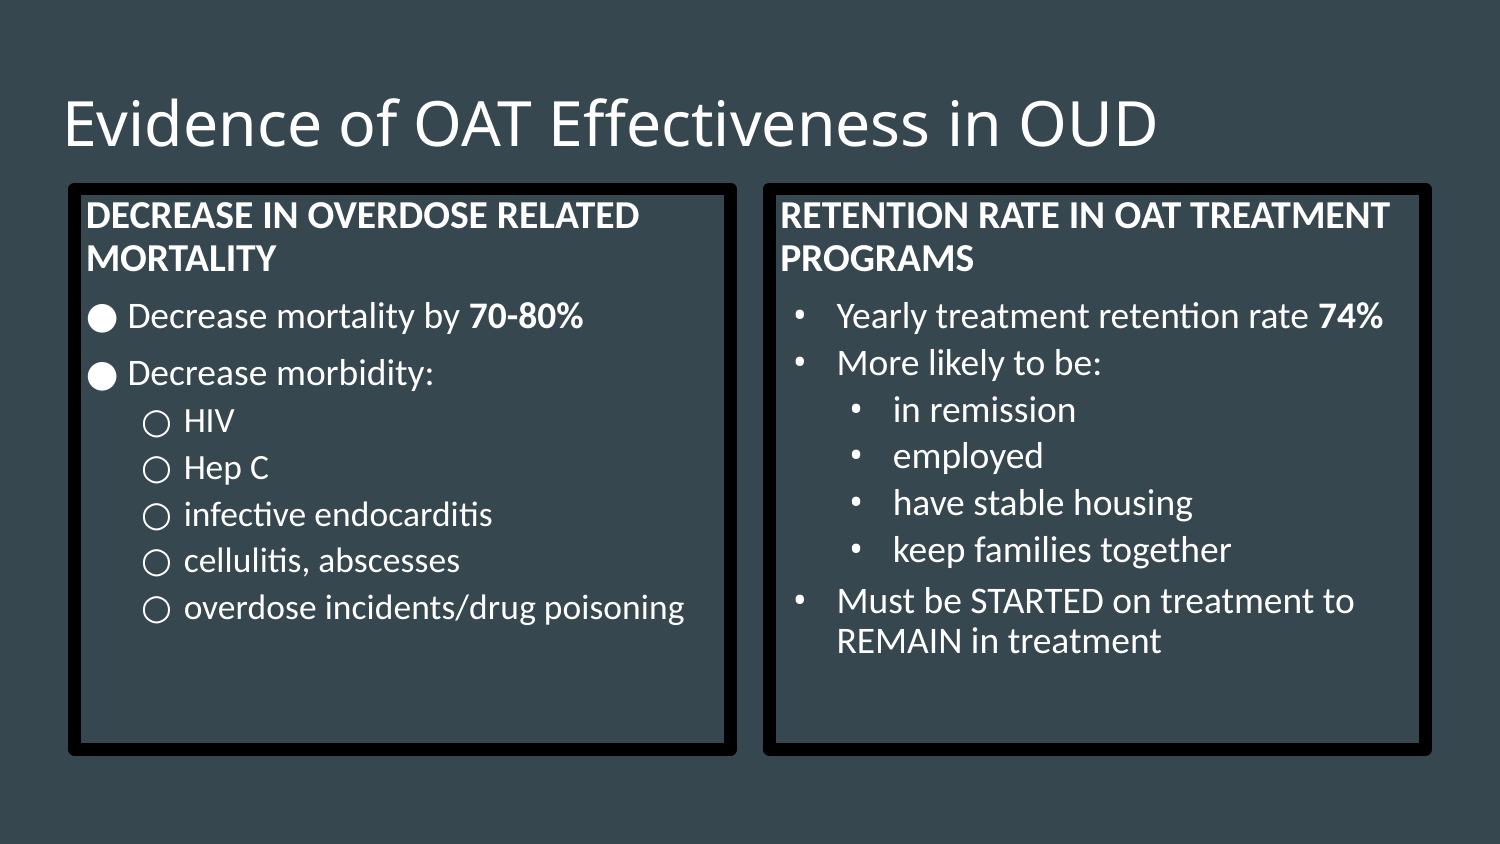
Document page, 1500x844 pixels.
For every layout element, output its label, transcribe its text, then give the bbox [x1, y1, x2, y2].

list RETENTION RATE IN OAT TREATMENT PROGRAMS Yearly treatment retention rate 74% More likely to be: in remission employed have stable housing keep families together Must be STARTED on treatment to REMAIN in treatment [769, 189, 1426, 750]
list DECREASE IN OVERDOSE RELATED MORTALITY Decrease mortality by 70-80% Decrease morbidity: HIV Hep C infective endocarditis cellulitis, abscesses overdose incidents/drug poisoning [74, 189, 731, 750]
title Evidence of OAT Effectiveness in OUD [51, 79, 1449, 174]
